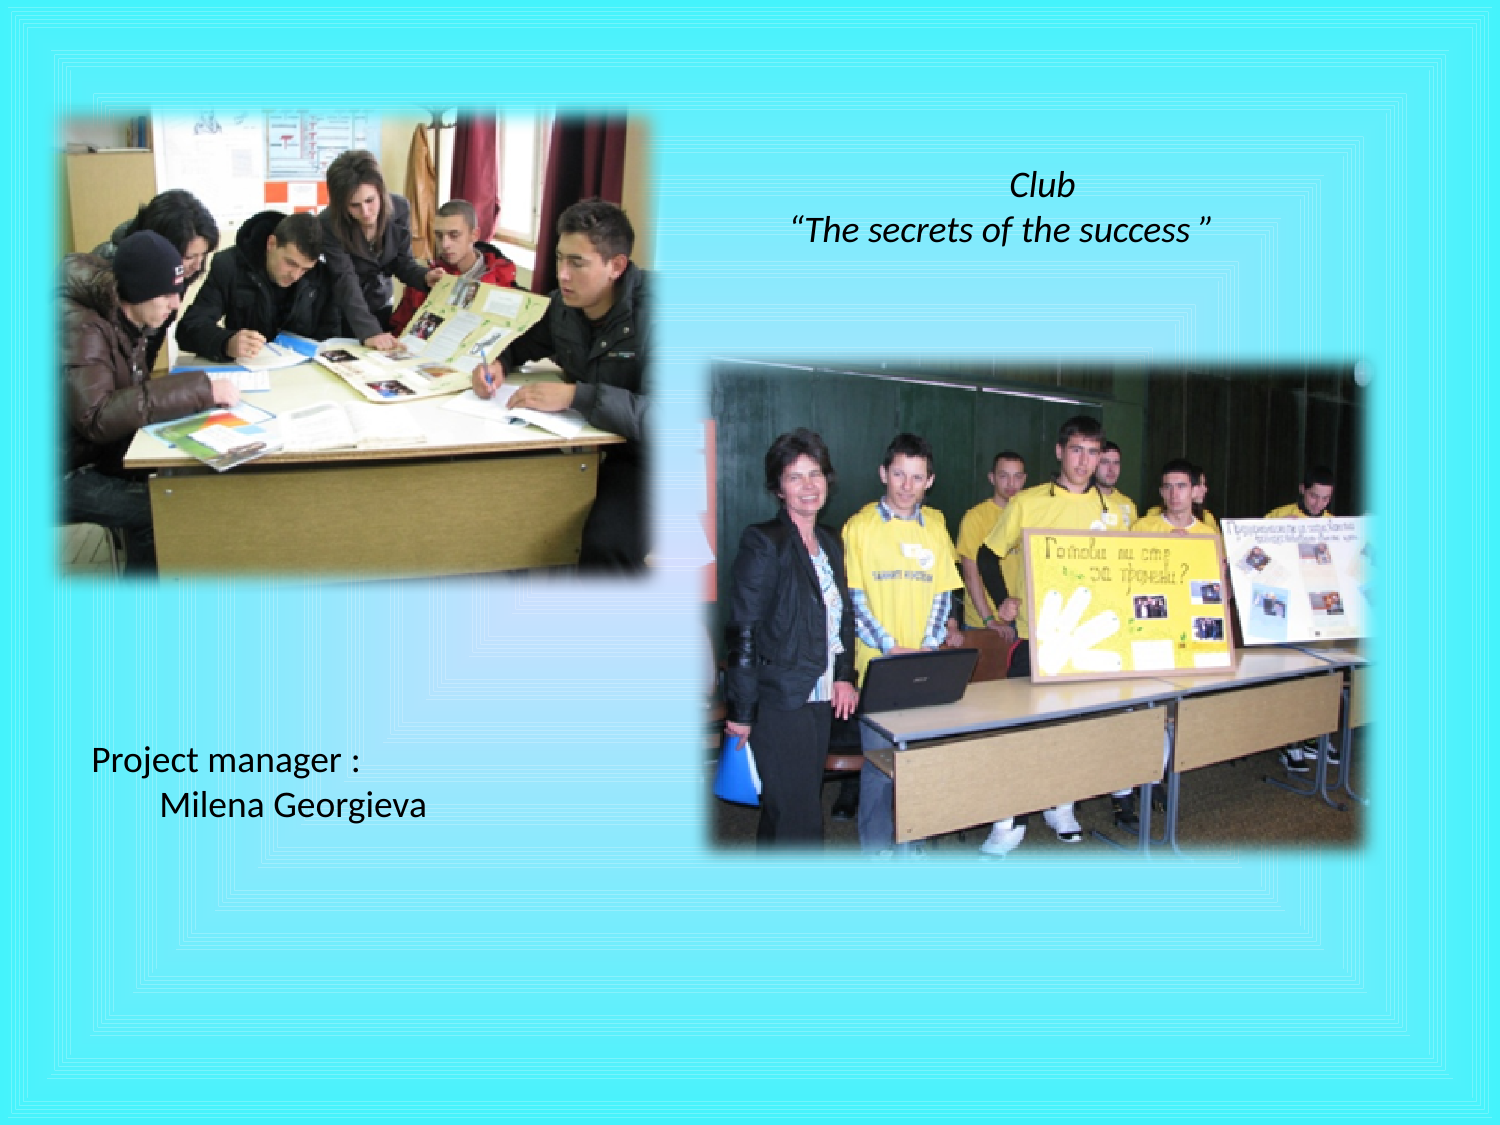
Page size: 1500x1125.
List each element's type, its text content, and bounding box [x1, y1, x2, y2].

picture [690, 346, 1383, 868]
text_box Project manager : Milena Georgieva [76, 727, 597, 833]
picture [41, 97, 668, 595]
text_box Club “The secrets of the success ” [773, 152, 1353, 303]
